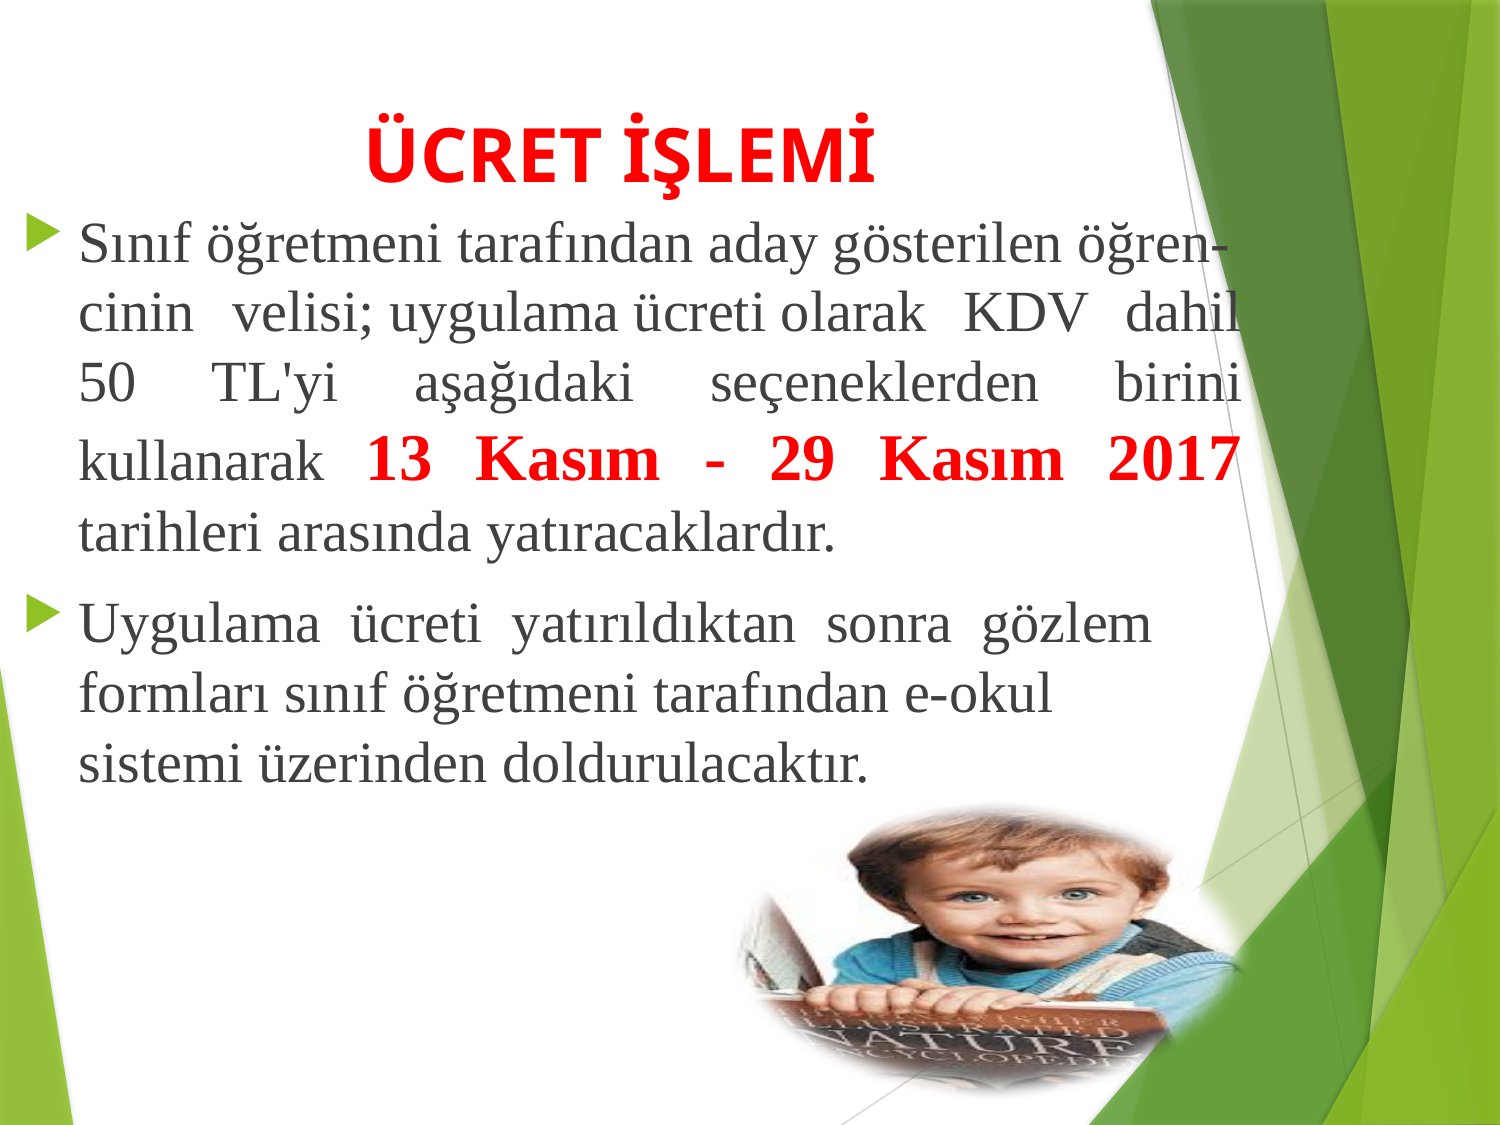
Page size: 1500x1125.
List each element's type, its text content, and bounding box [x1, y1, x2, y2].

title ÜCRET İŞLEMİ [99, 99, 1142, 196]
list Sınıf öğretmeni tarafından aday gösterilen öğren-cinin velisi; uygulama ücreti olarak KDV dahil 50 TL'yi aşağıdaki seçeneklerden birini kullanarak 13 Kasım - 29 Kasım 2017 tarihleri arasında yatıracaklardır. Uygulama ücreti yatırıldıktan sonra gözlem formları sınıf öğretmeni tarafından e‐okul sistemi üzerinden doldurulacaktır. [7, 196, 1258, 991]
picture [725, 798, 1259, 1102]
